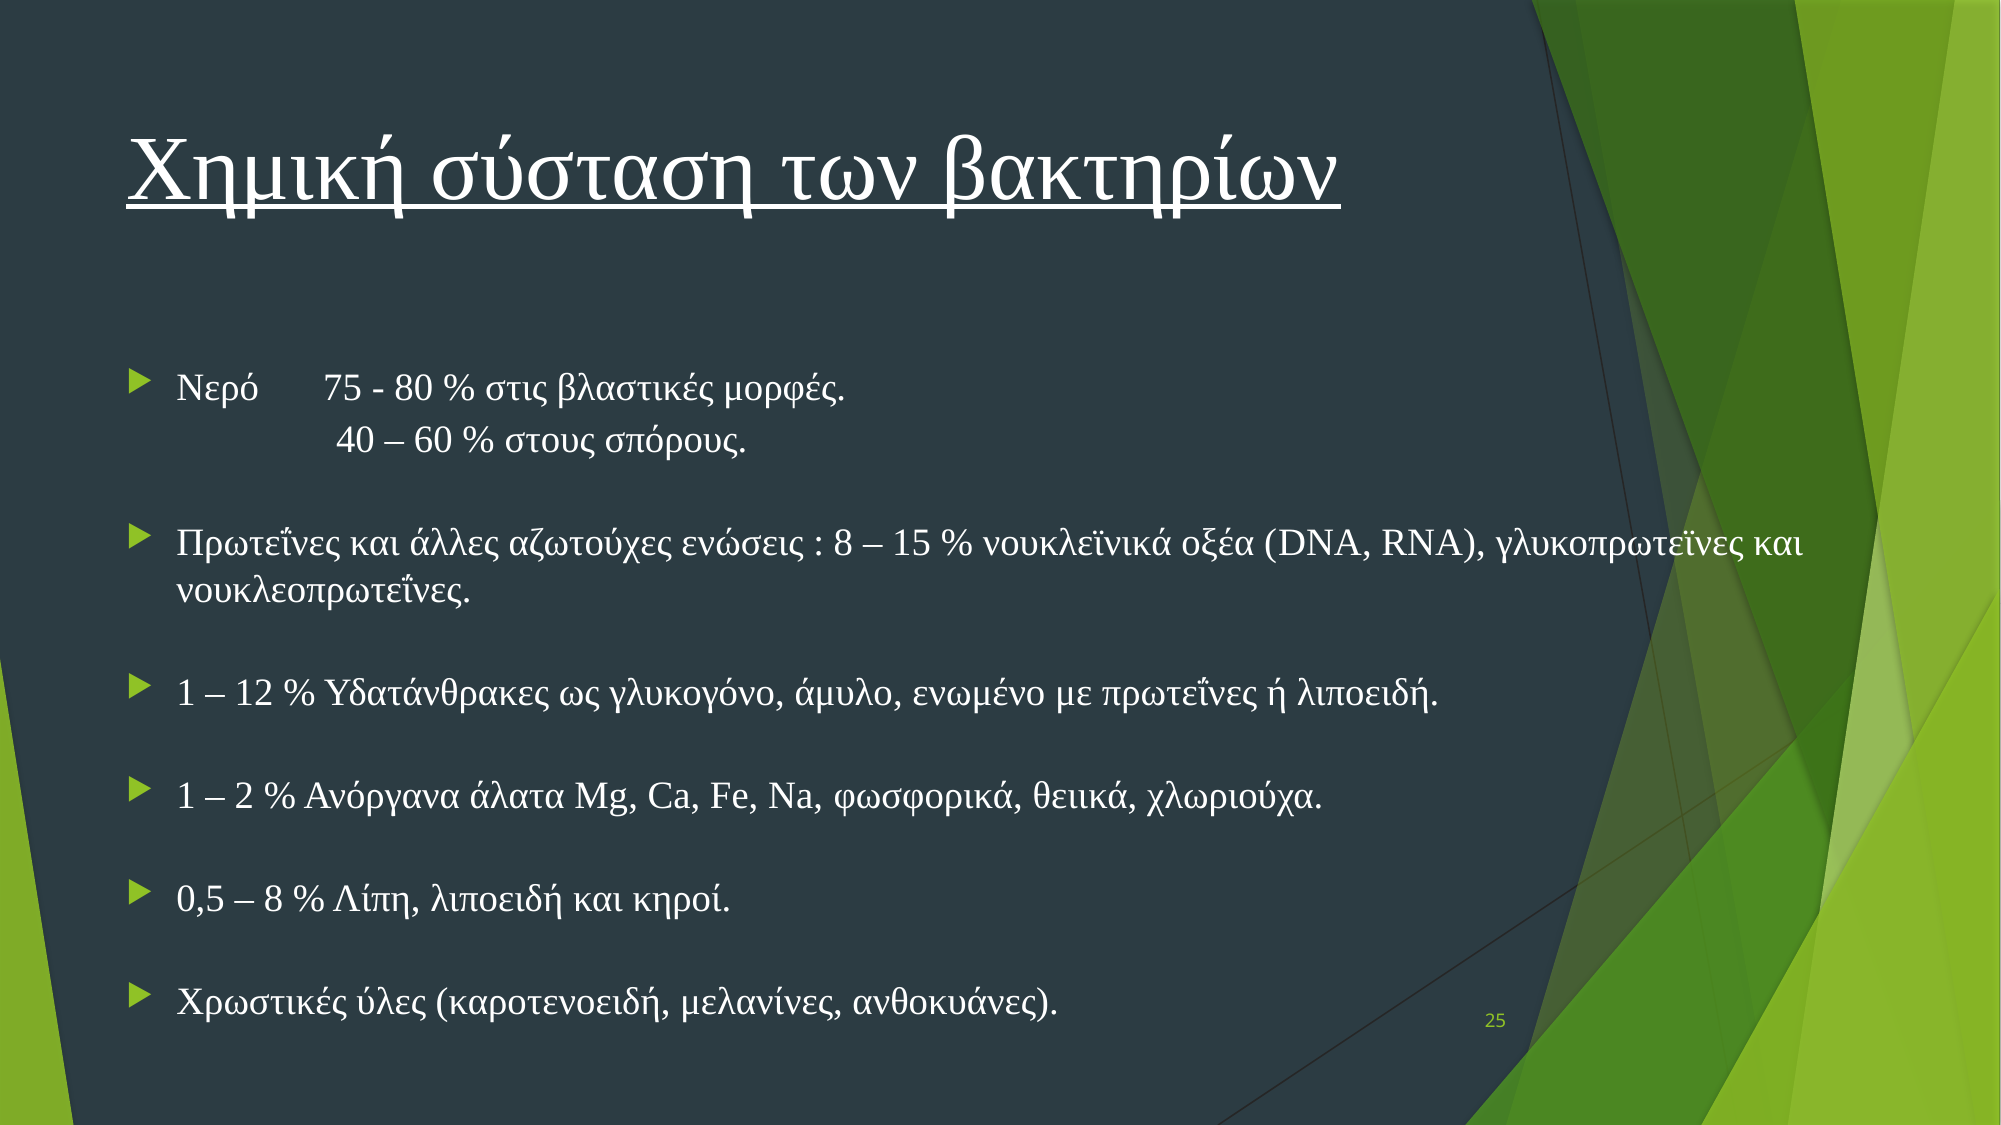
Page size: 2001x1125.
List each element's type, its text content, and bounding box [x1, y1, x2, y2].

slide_number 25 [1409, 991, 1522, 1051]
title Χημική σύσταση των βακτηρίων [111, 99, 1522, 317]
list Νερό 75 - 80 % στις βλαστικές μορφές. 40 – 60 % στους σπόρους. Πρωτεΐνες και άλλες αζωτούχες ενώσεις : 8 – 15 % νουκλεϊνικά οξέα (DNA, RNA), γλυκοπρωτεϊνες και νουκλεοπρωτεΐνες. 1 – 12 % Υδατάνθρακες ως γλυκογόνο, άμυλο, ενωμένο με πρωτεΐνες ή λιποειδή. 1 – 2 % Ανόργανα άλατα Mg, Ca, Fe, Na, φωσφορικά, θειικά, χλωριούχα. 0,5 – 8 % Λίπη, λιποειδή και κηροί. Χρωστικές ύλες (καροτενοειδή, μελανίνες, ανθοκυάνες). [111, 354, 1837, 1037]
